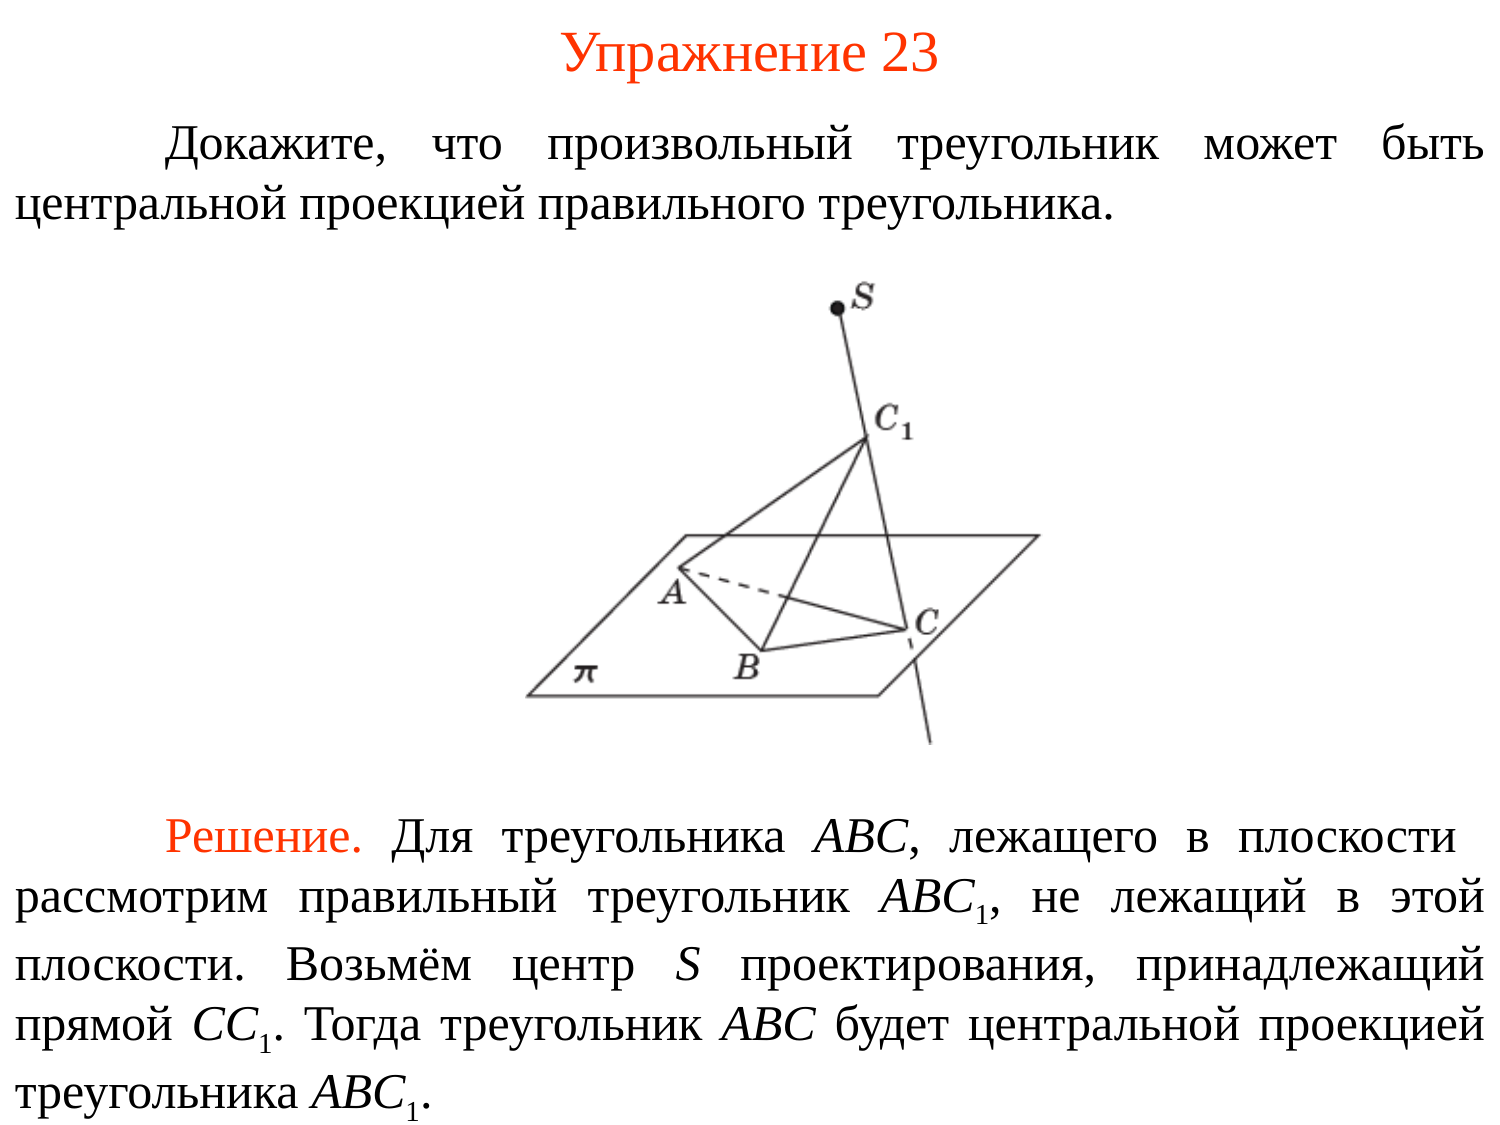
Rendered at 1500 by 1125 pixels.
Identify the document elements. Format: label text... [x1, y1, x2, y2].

title Упражнение 23 [112, 10, 1388, 86]
picture [525, 278, 1043, 745]
text_box Докажите, что произвольный треугольник может быть центральной проекцией правильного треугольника. [0, 101, 1500, 237]
